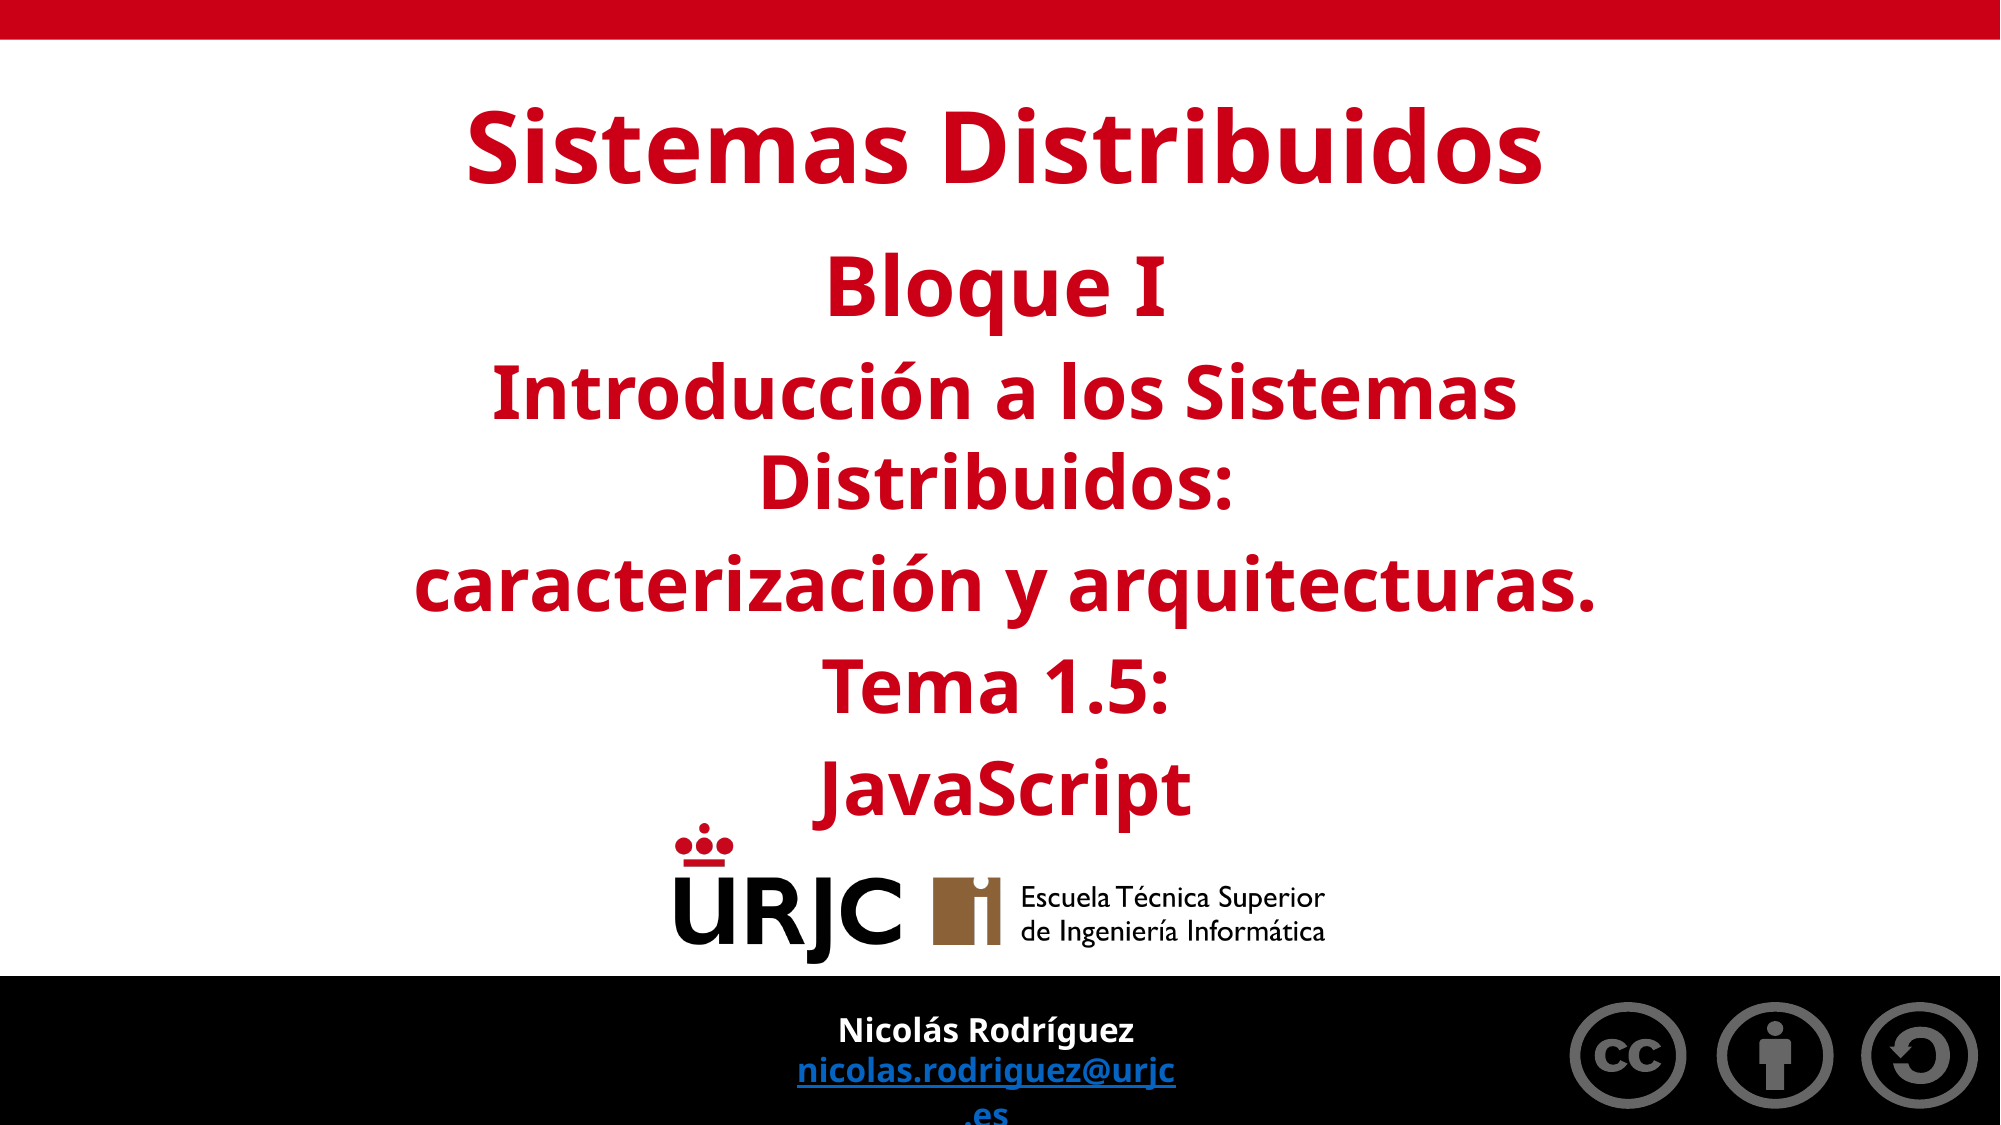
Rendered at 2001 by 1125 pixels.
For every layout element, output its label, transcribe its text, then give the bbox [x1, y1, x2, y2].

text_box Nicolás Rodríguez nicolas.rodriguez@urjc.es [781, 1002, 1191, 1125]
text_box Sistemas Distribuidos Bloque I Introducción a los Sistemas Distribuidos: caracterización y arquitecturas. Tema 1.5: JavaScript [333, 83, 1679, 720]
picture [675, 823, 1325, 964]
text_box [1861, 1002, 1979, 1109]
text_box [1716, 1002, 1834, 1109]
text_box [1569, 1002, 1687, 1109]
